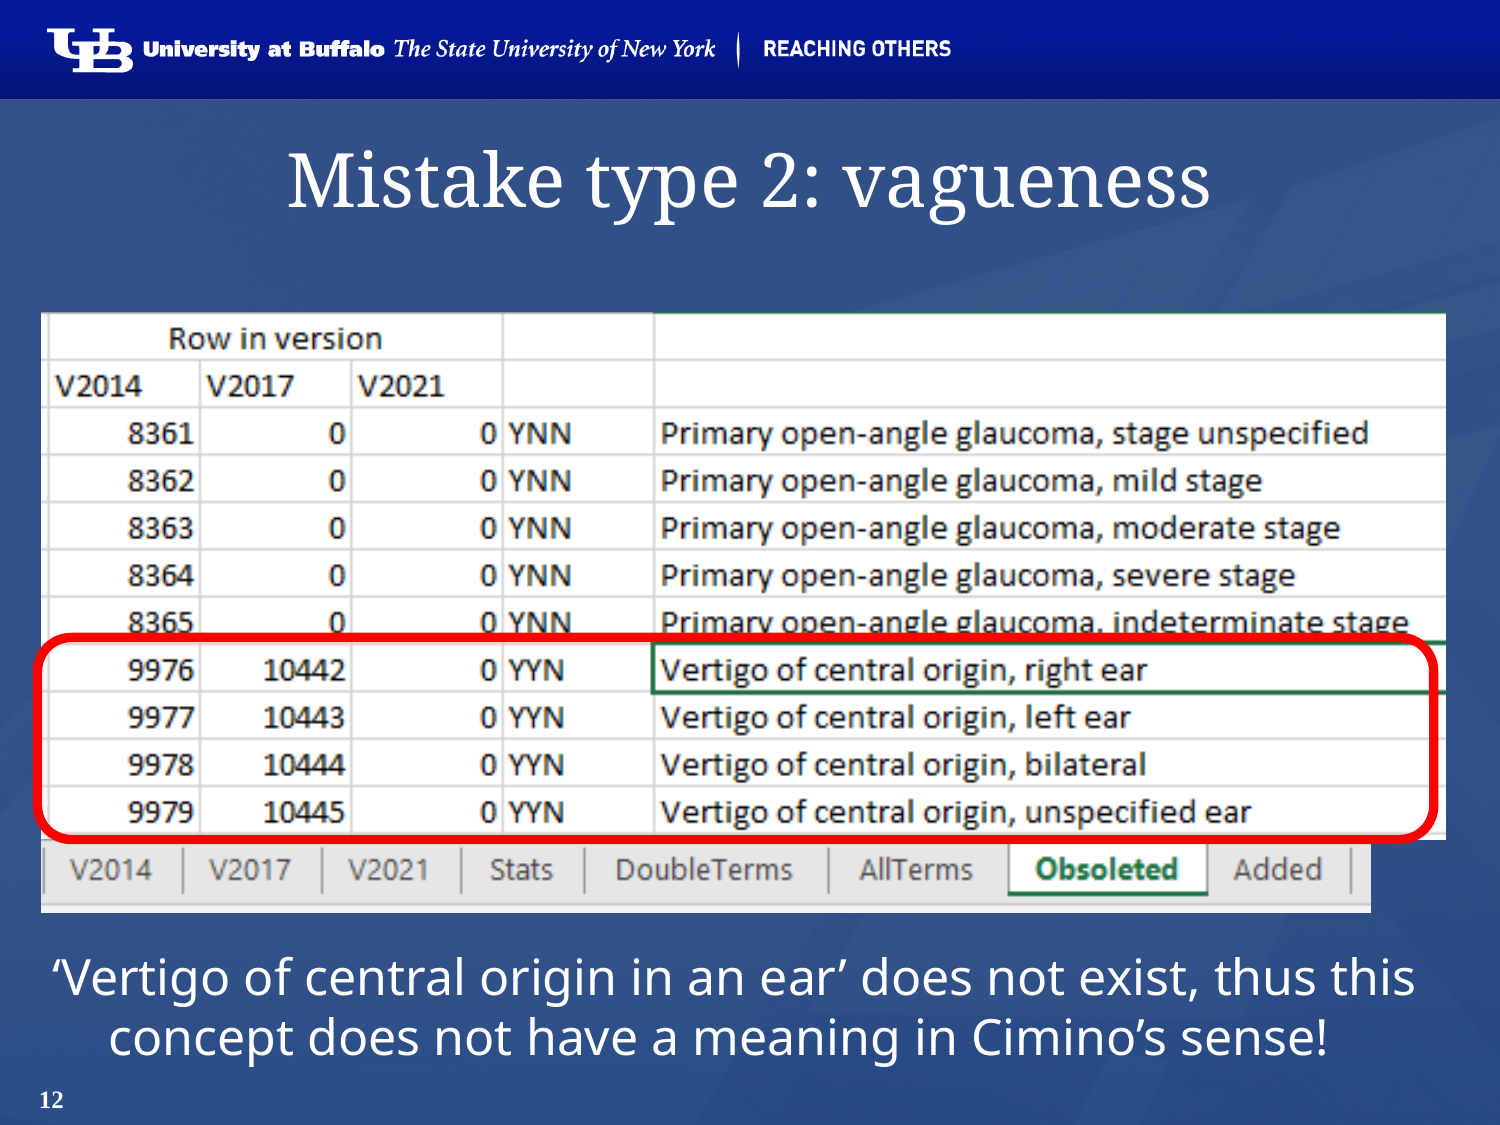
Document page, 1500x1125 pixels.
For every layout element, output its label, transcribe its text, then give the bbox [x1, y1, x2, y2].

list ‘Vertigo of central origin in an ear’ does not exist, thus this concept does not have a meaning in Cimino’s sense! [37, 937, 1463, 1088]
title Mistake type 2: vagueness [37, 125, 1463, 250]
picture [41, 312, 1446, 913]
slide_number 12 [3, 1075, 79, 1123]
picture [0, 0, 1500, 99]
